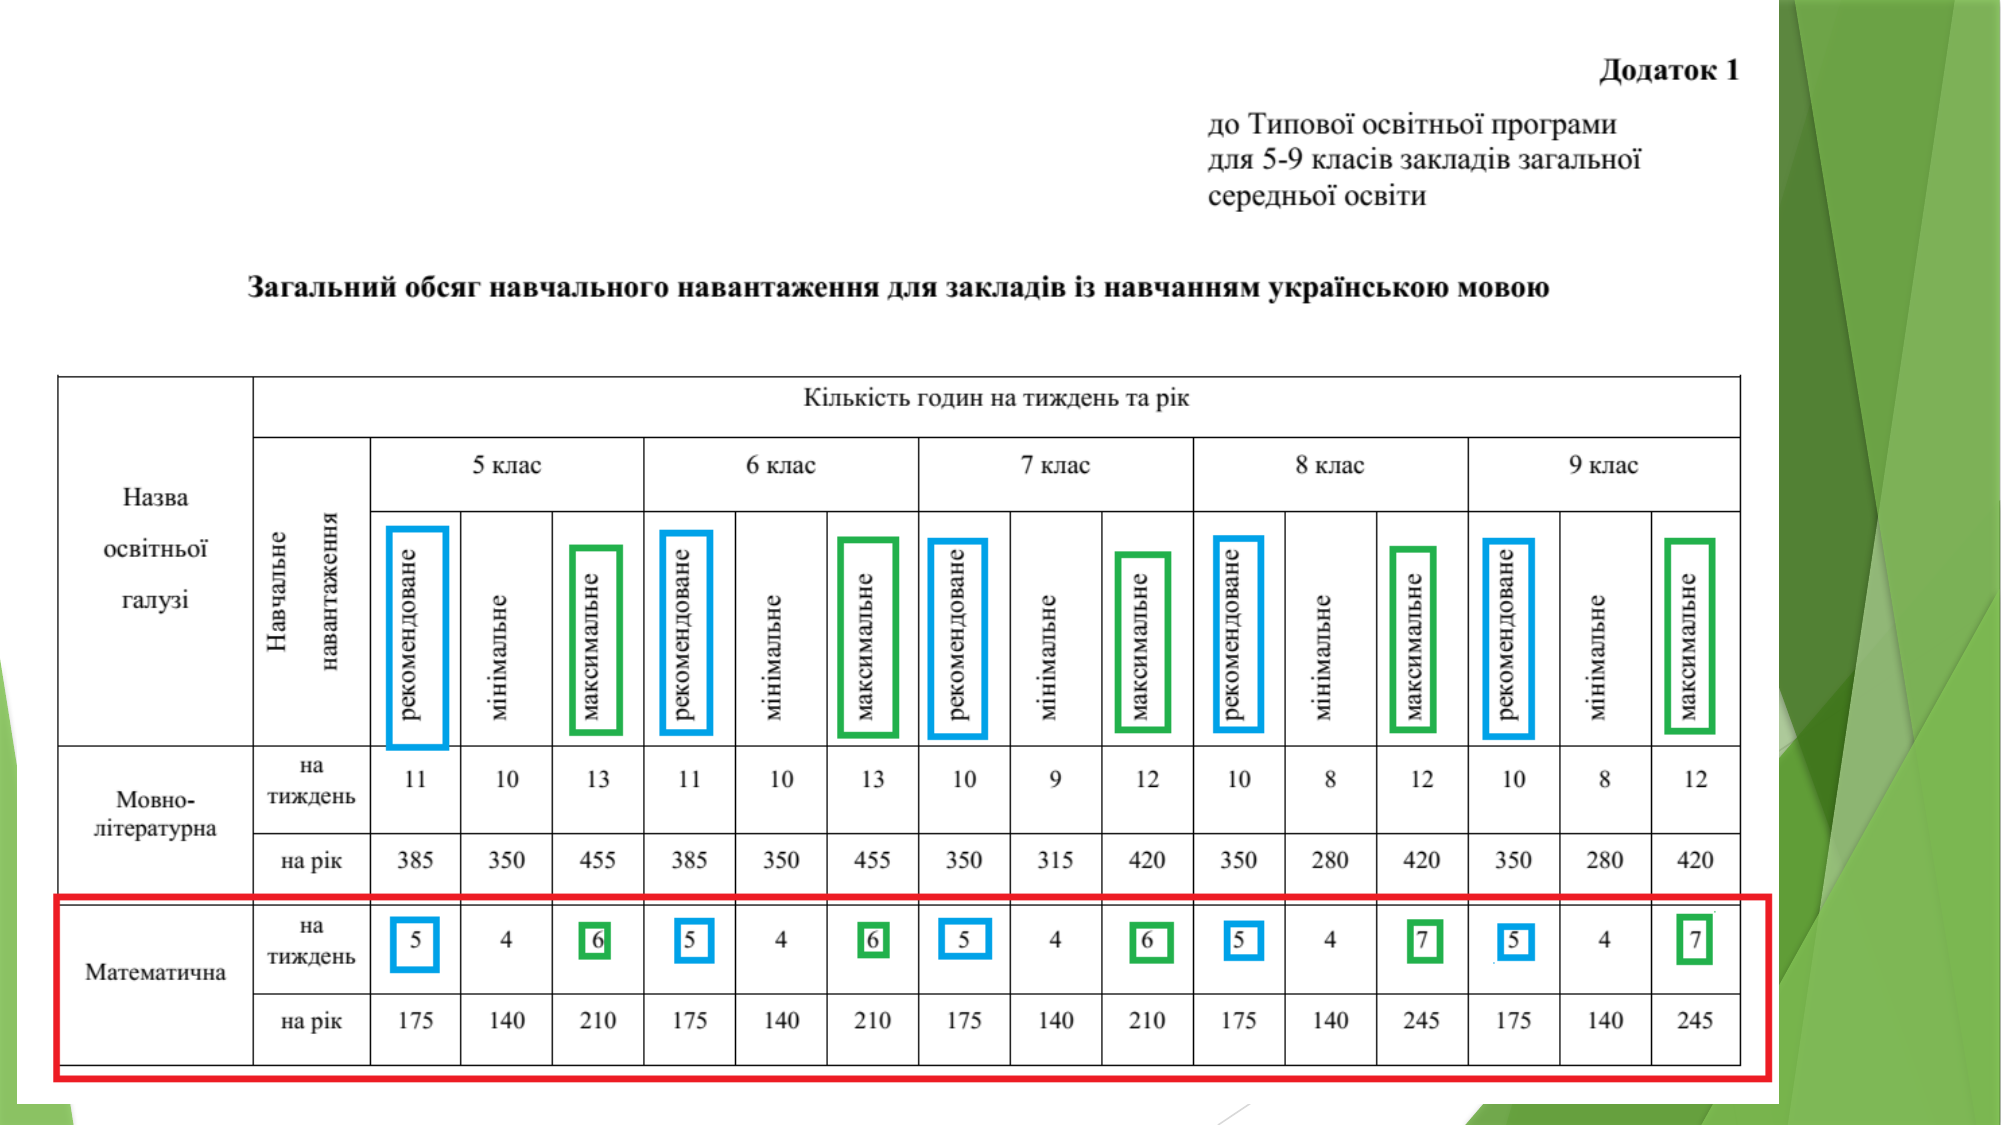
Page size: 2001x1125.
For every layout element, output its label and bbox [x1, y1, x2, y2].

picture [17, 0, 1780, 1105]
